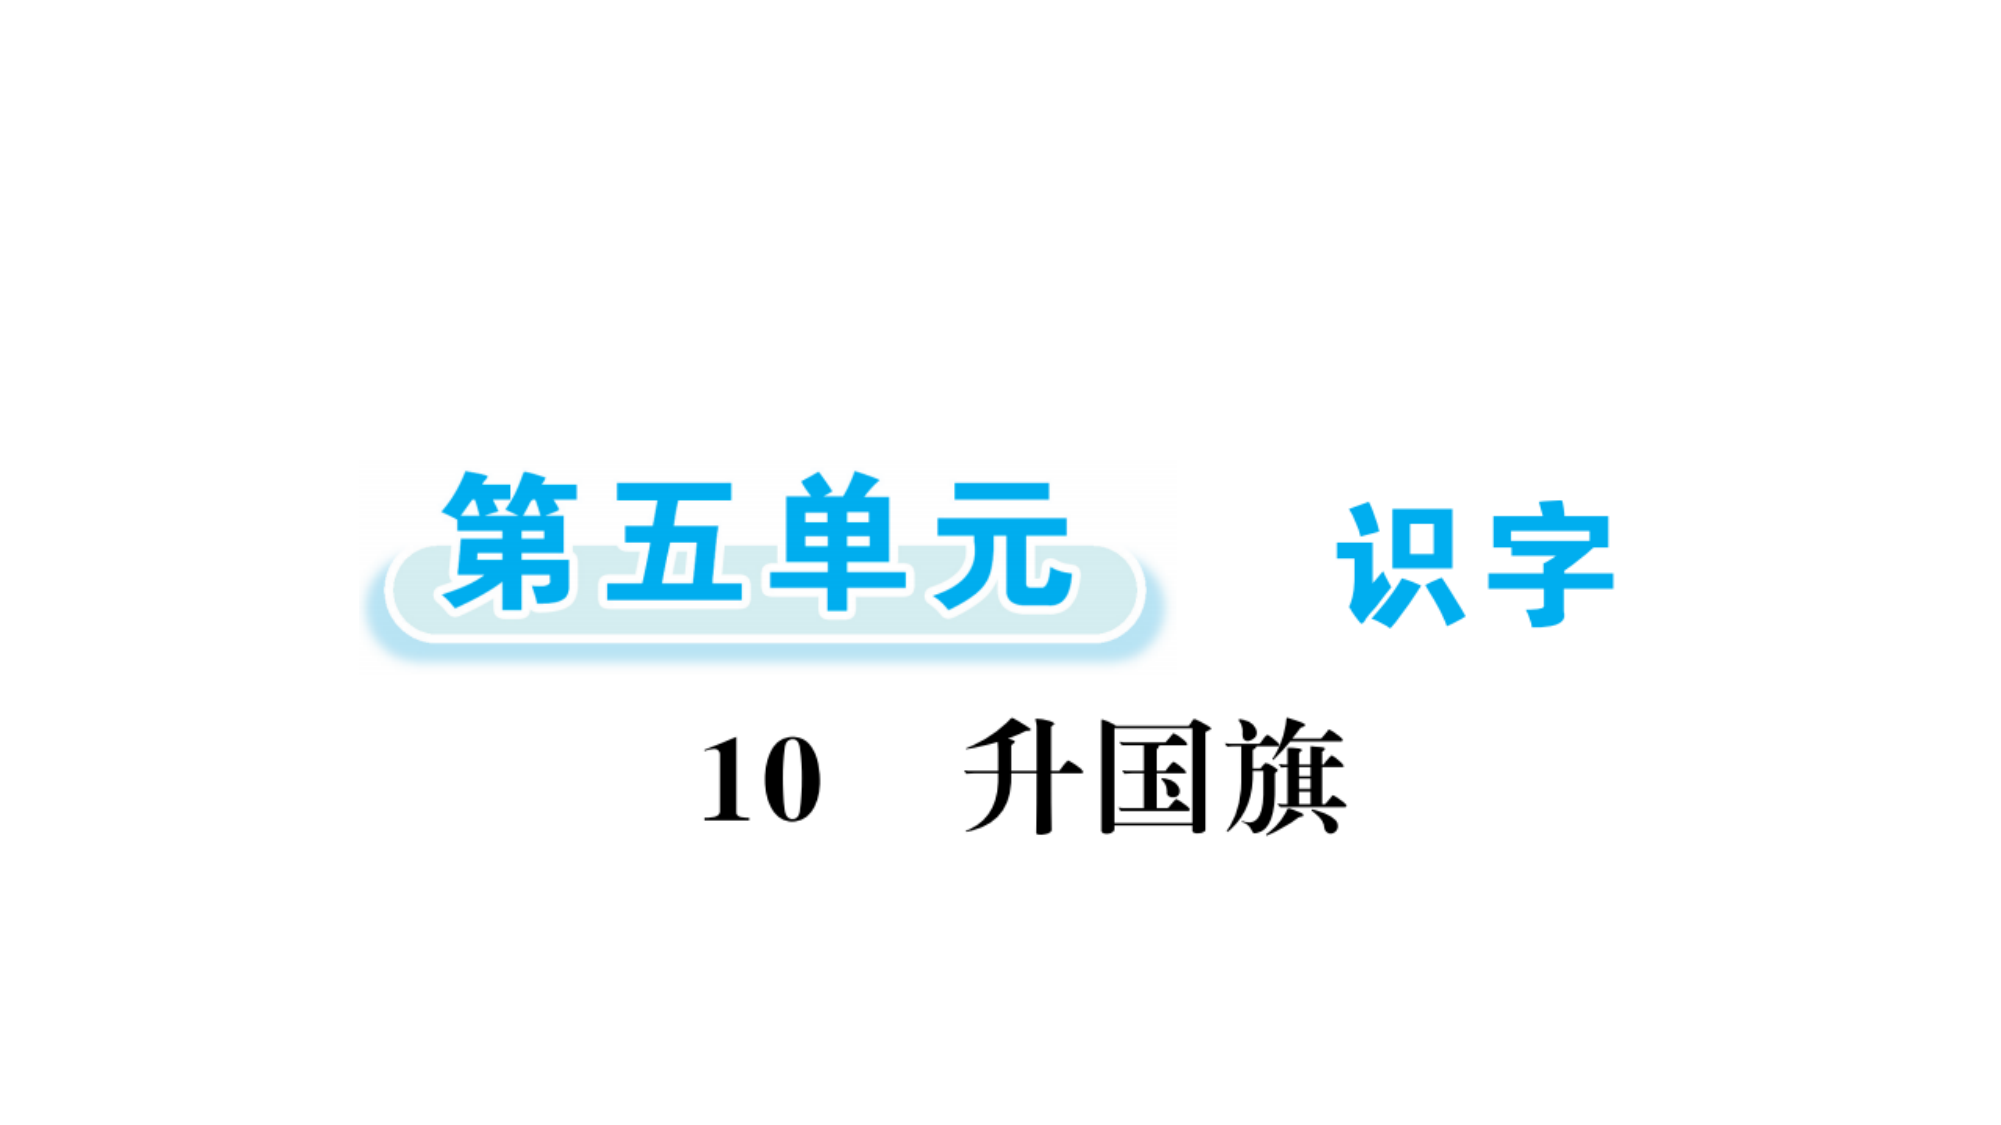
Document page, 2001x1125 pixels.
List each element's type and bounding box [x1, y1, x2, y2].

picture [359, 424, 1641, 879]
